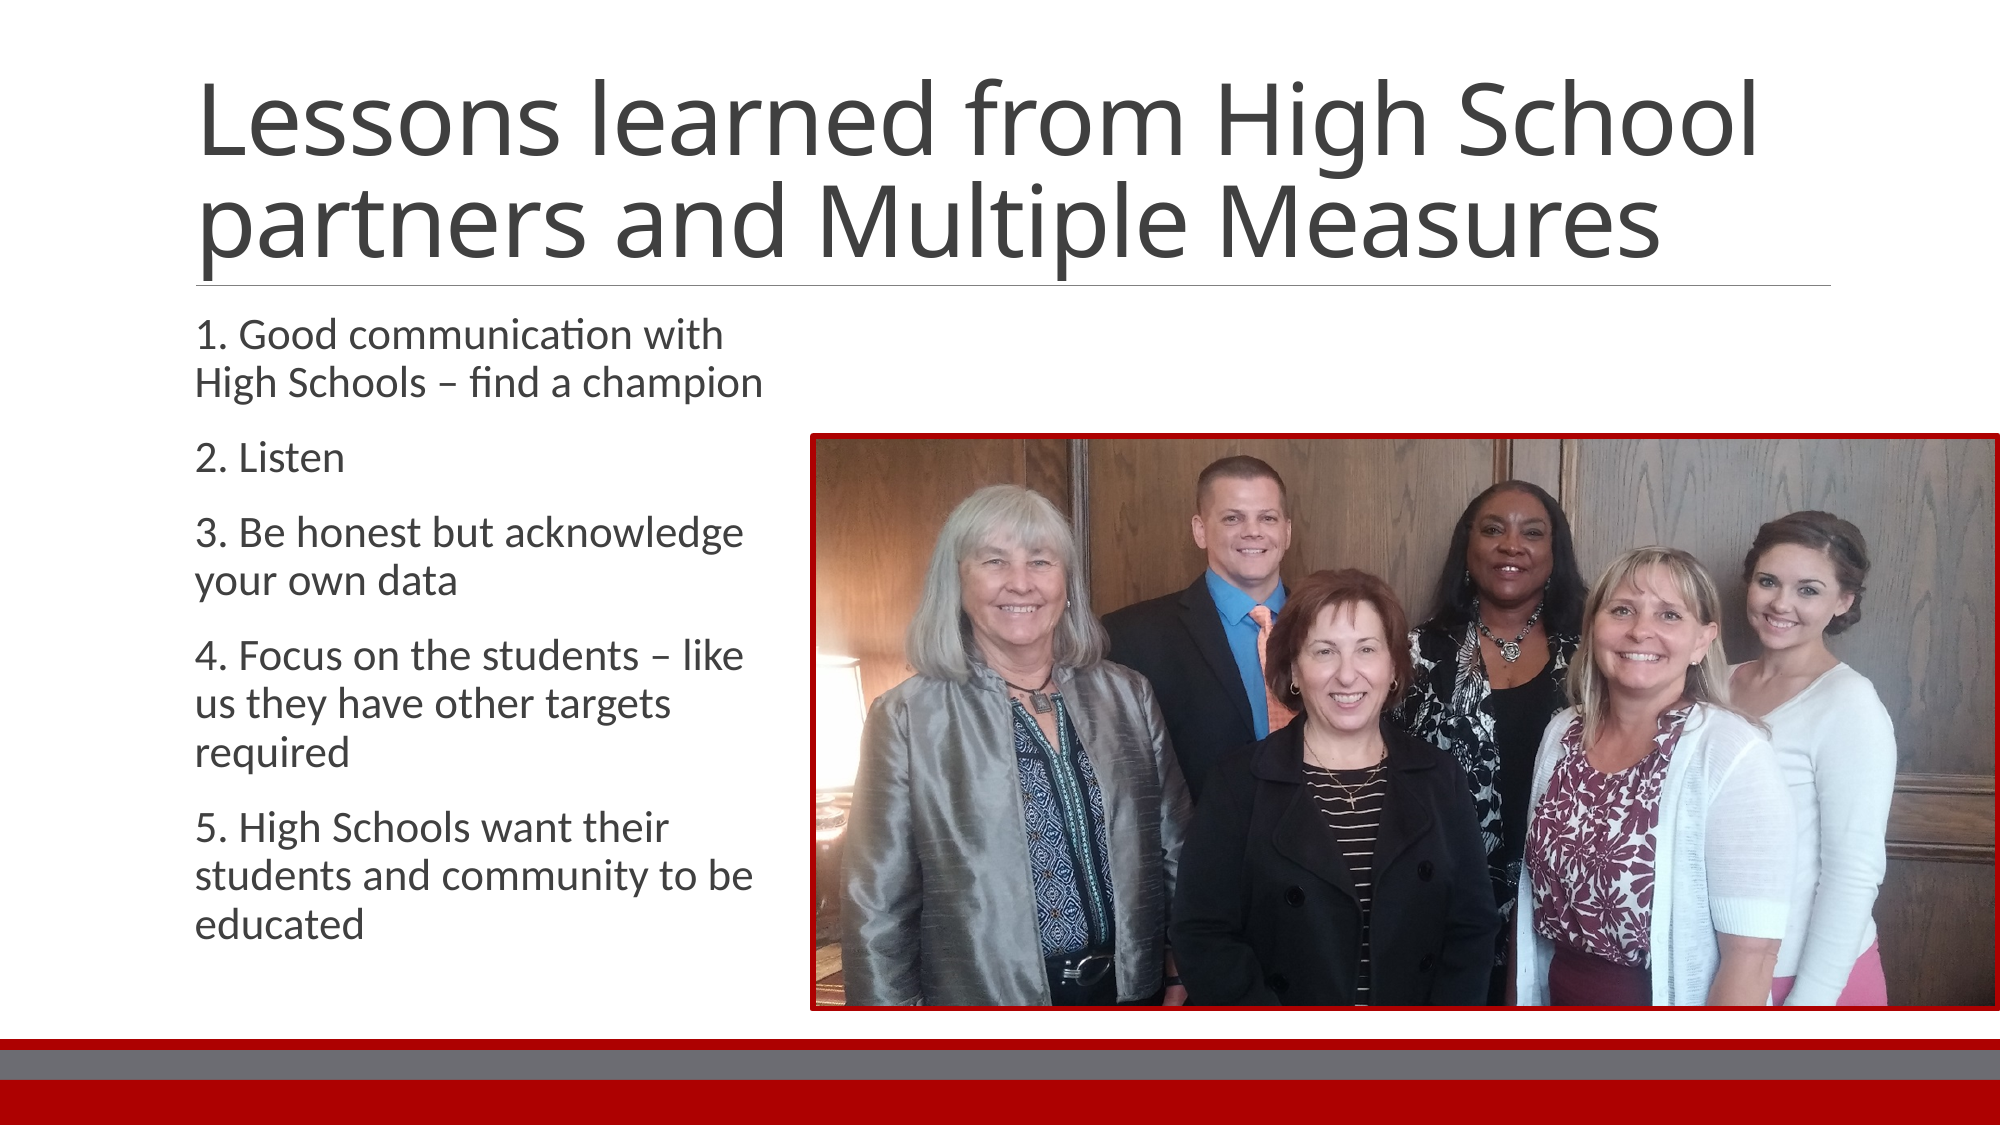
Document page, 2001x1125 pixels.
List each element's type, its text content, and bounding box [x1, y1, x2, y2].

list 1. Good communication with High Schools – find a champion 2. Listen 3. Be honest but acknowledge your own data 4. Focus on the students – like us they have other targets required 5. High Schools want their students and community to be educated [180, 302, 792, 963]
picture [809, 432, 2000, 1012]
title Lessons learned from High School partners and Multiple Measures [180, 47, 1830, 285]
